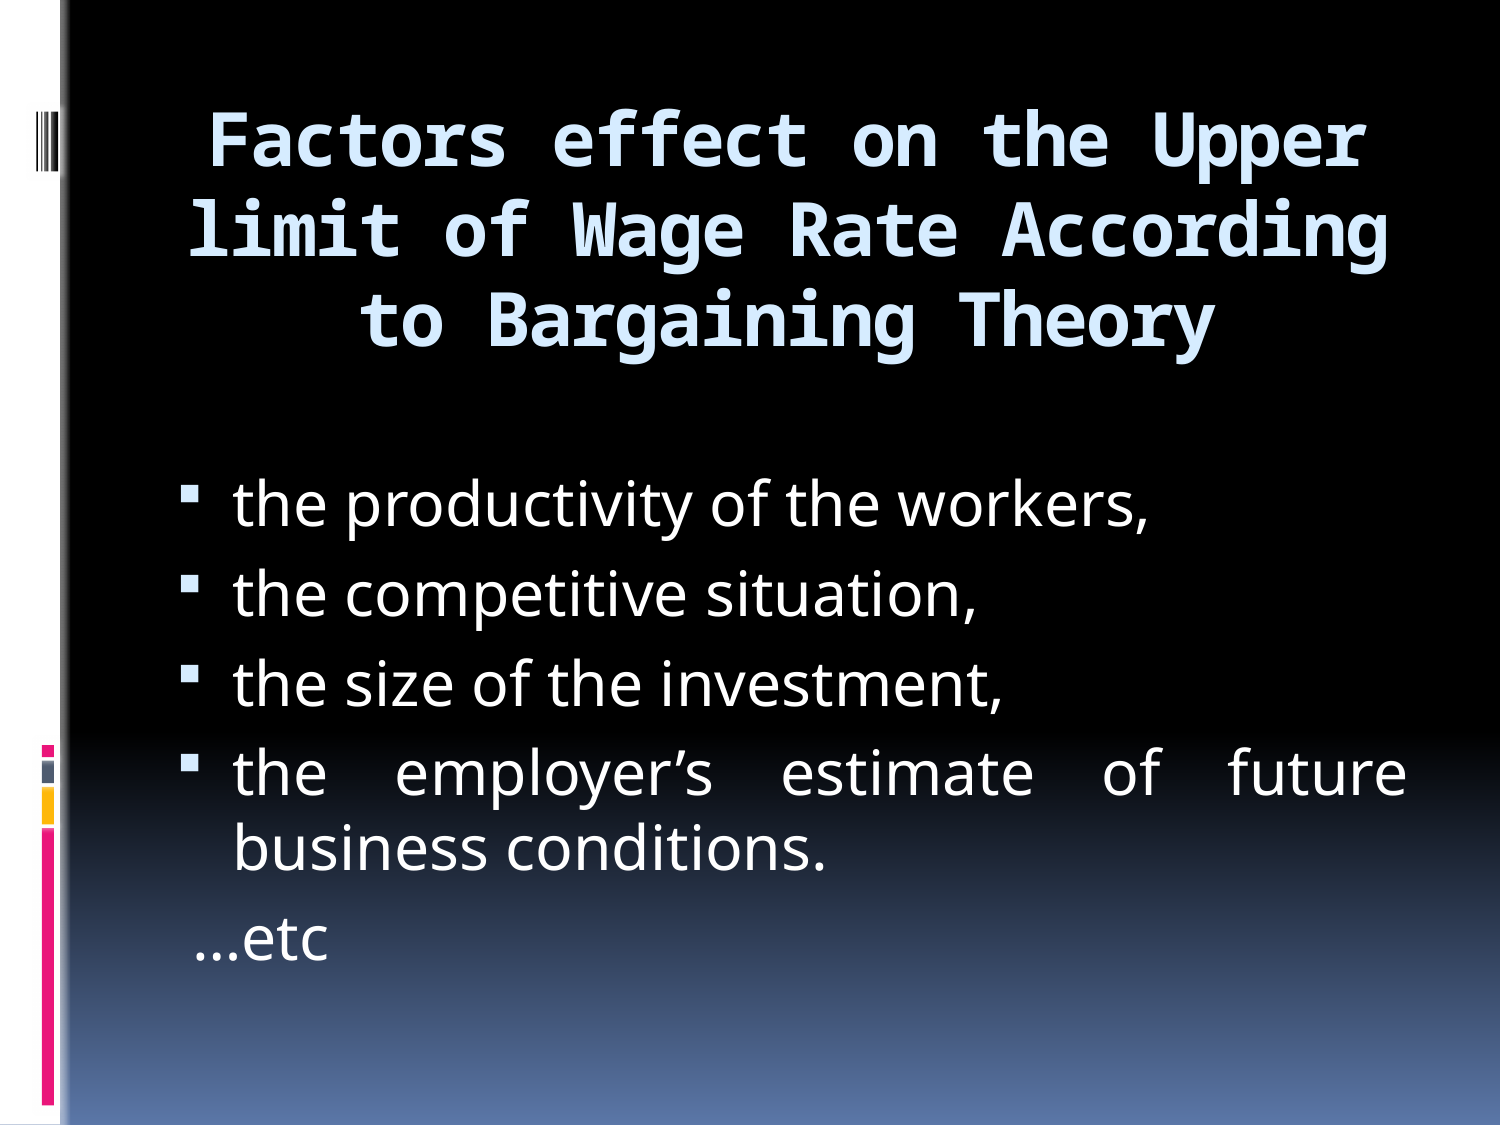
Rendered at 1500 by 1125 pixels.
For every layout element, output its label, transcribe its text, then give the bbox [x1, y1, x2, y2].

list the productivity of the workers, the competitive situation, the size of the investment, the employer’s estimate of future business conditions. …etc [150, 457, 1425, 1043]
title Factors effect on the Upper limit of Wage Rate According to Bargaining Theory [150, 83, 1425, 375]
